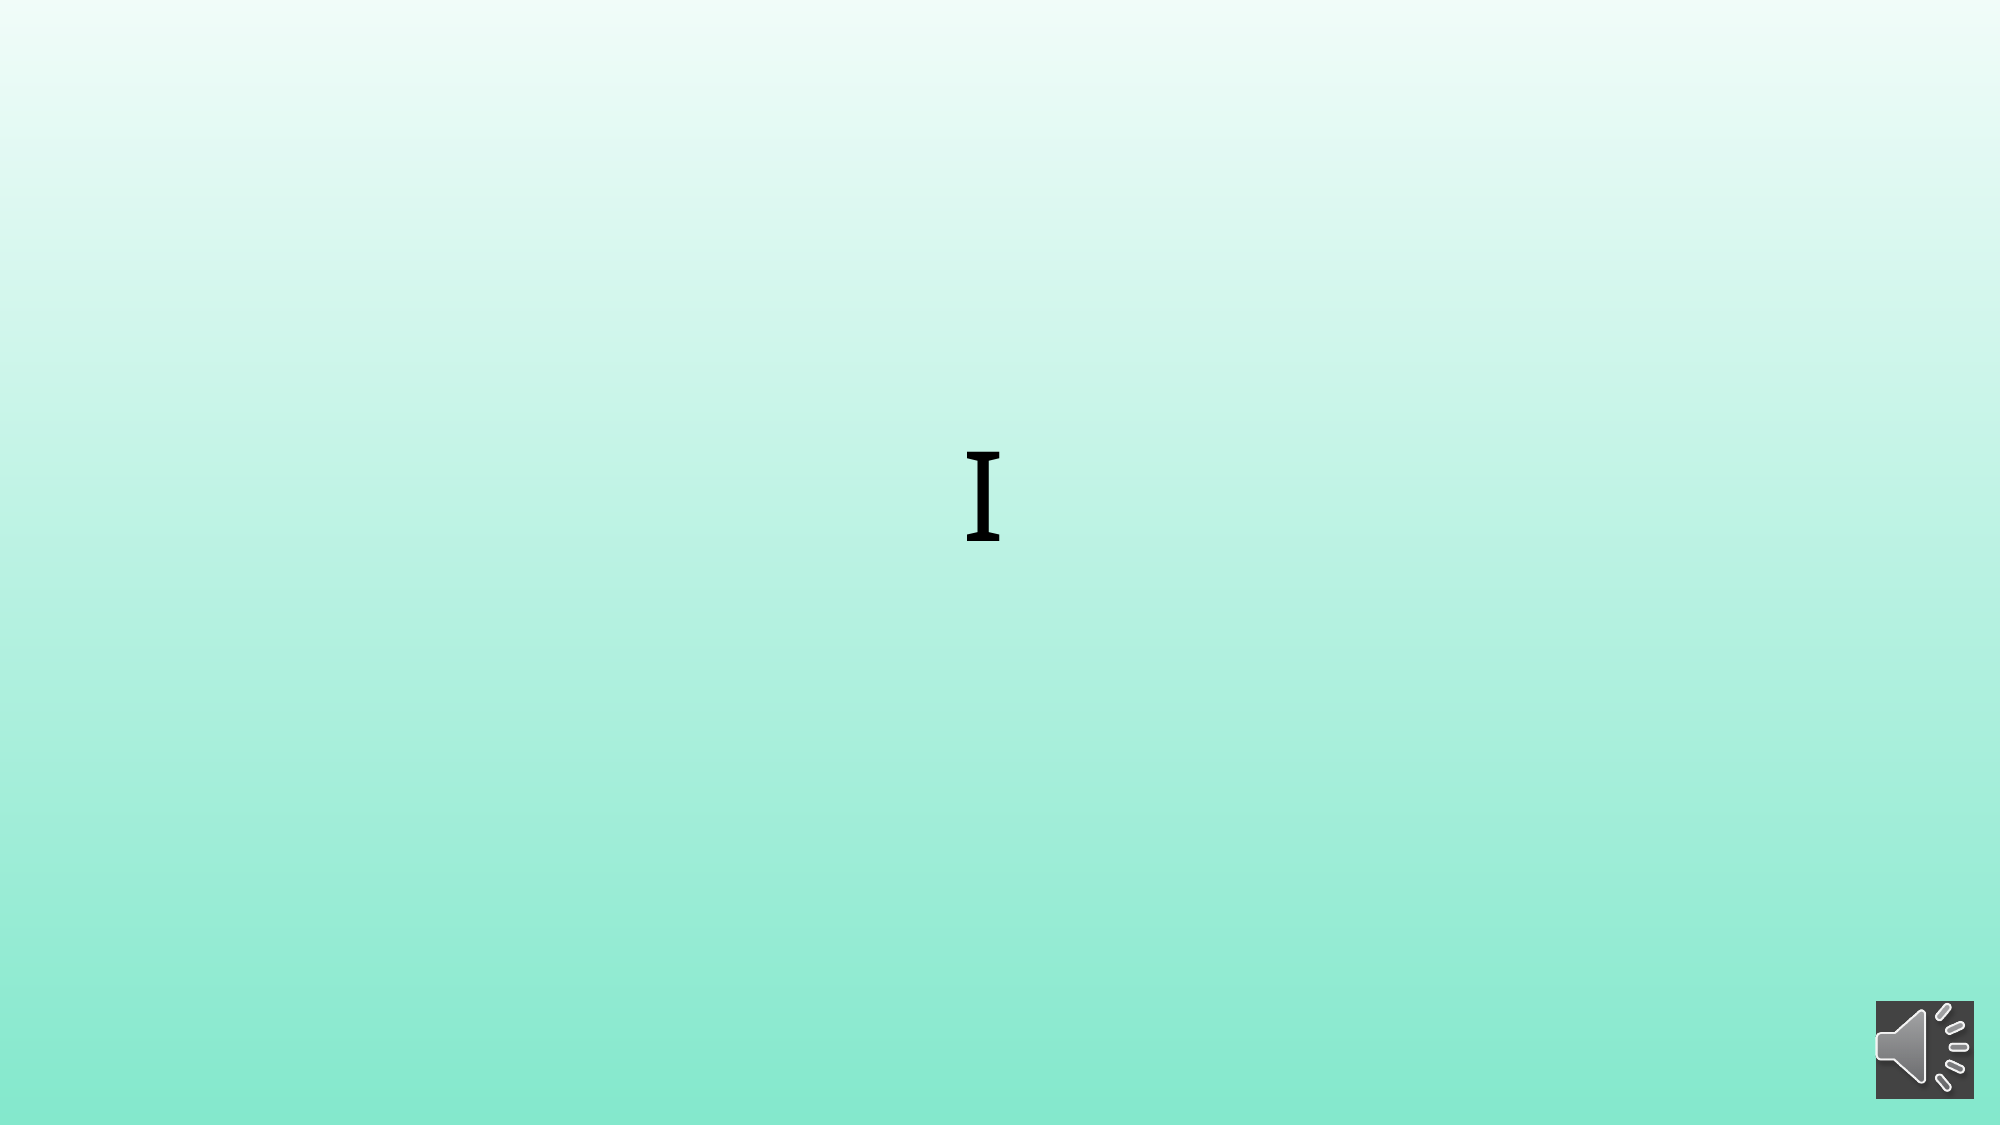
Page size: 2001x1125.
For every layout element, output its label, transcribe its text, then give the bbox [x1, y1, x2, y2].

title I [249, 184, 1750, 576]
picture [1874, 999, 1975, 1100]
